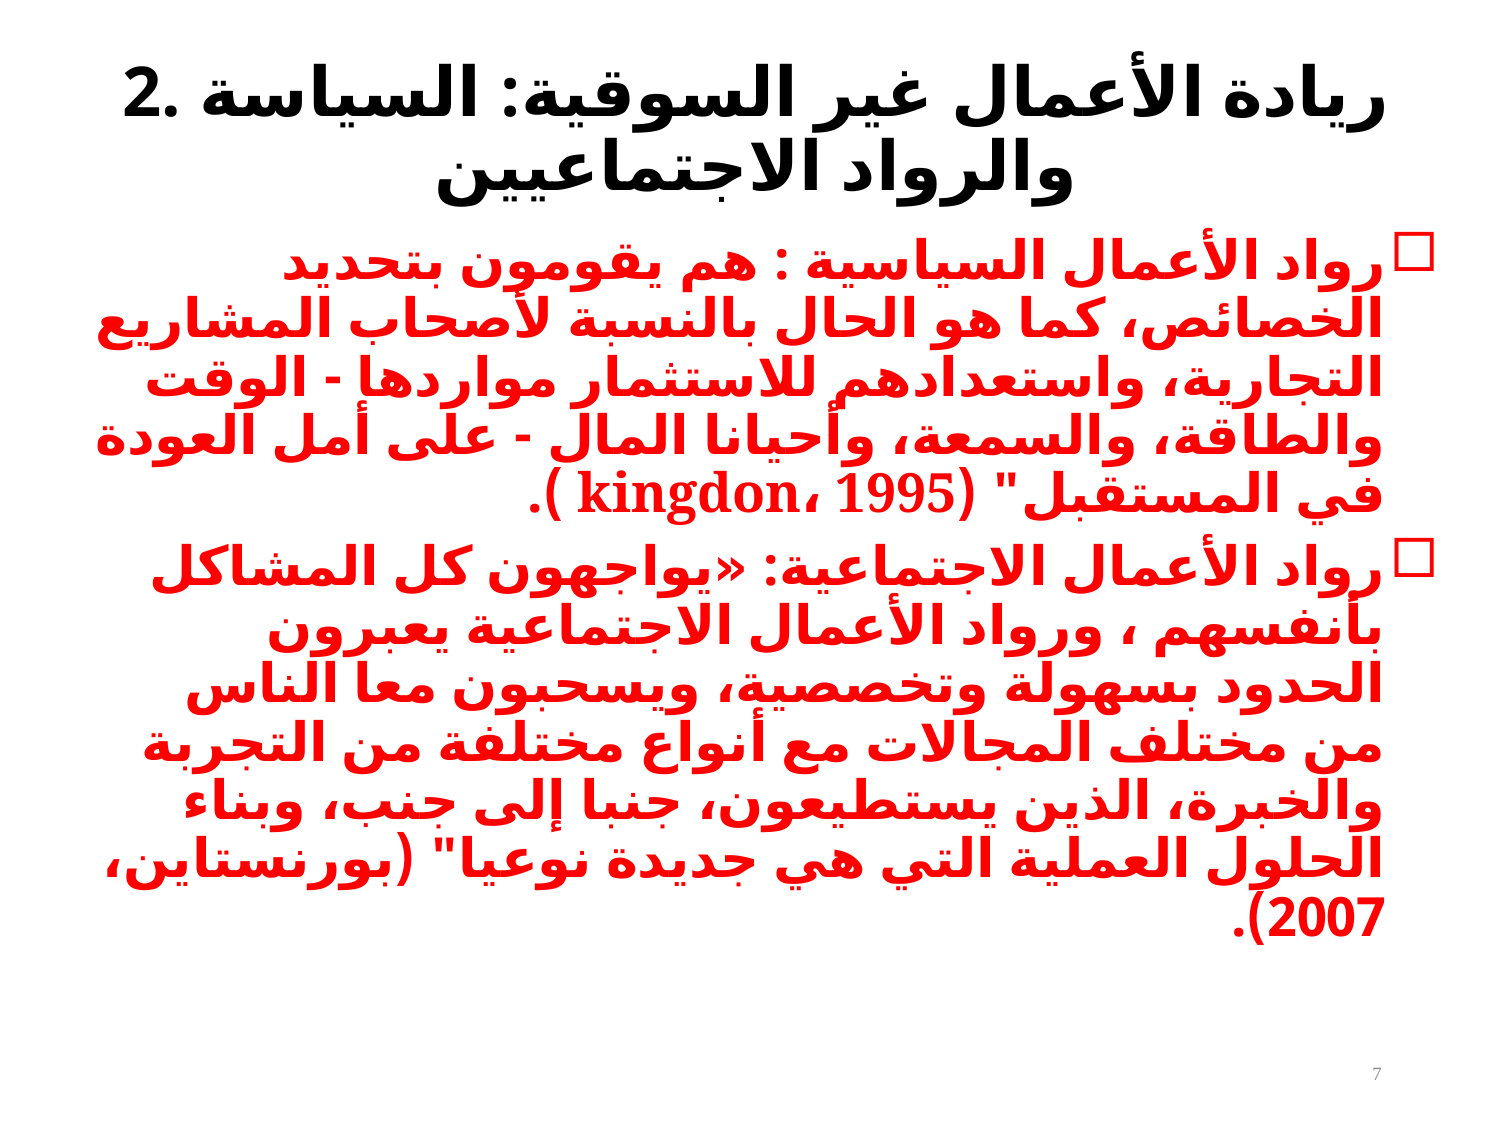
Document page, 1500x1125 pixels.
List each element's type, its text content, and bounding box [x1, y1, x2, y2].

slide_number 7 [1059, 1042, 1397, 1103]
title 2. ريادة الأعمال غير السوقية: السياسة والرواد الاجتماعيين [62, 37, 1450, 225]
list رواد الأعمال السياسية : هم يقومون بتحديد الخصائص، كما هو الحال بالنسبة لأصحاب المشاريع التجارية، واستعدادهم للاستثمار مواردها - الوقت والطاقة، والسمعة، وأحيانا المال - على أمل العودة في المستقبل" (kingdon، 1995 ). رواد الأعمال الاجتماعية: «يواجهون كل المشاكل بأنفسهم ، ورواد الأعمال الاجتماعية يعبرون الحدود بسهولة وتخصصية، ويسحبون معا الناس من مختلف المجالات مع أنواع مختلفة من التجربة والخبرة، الذين يستطيعون، جنبا إلى جنب، وبناء الحلول العملية التي هي جديدة نوعيا" (بورنستاين، 2007). [75, 224, 1450, 1000]
